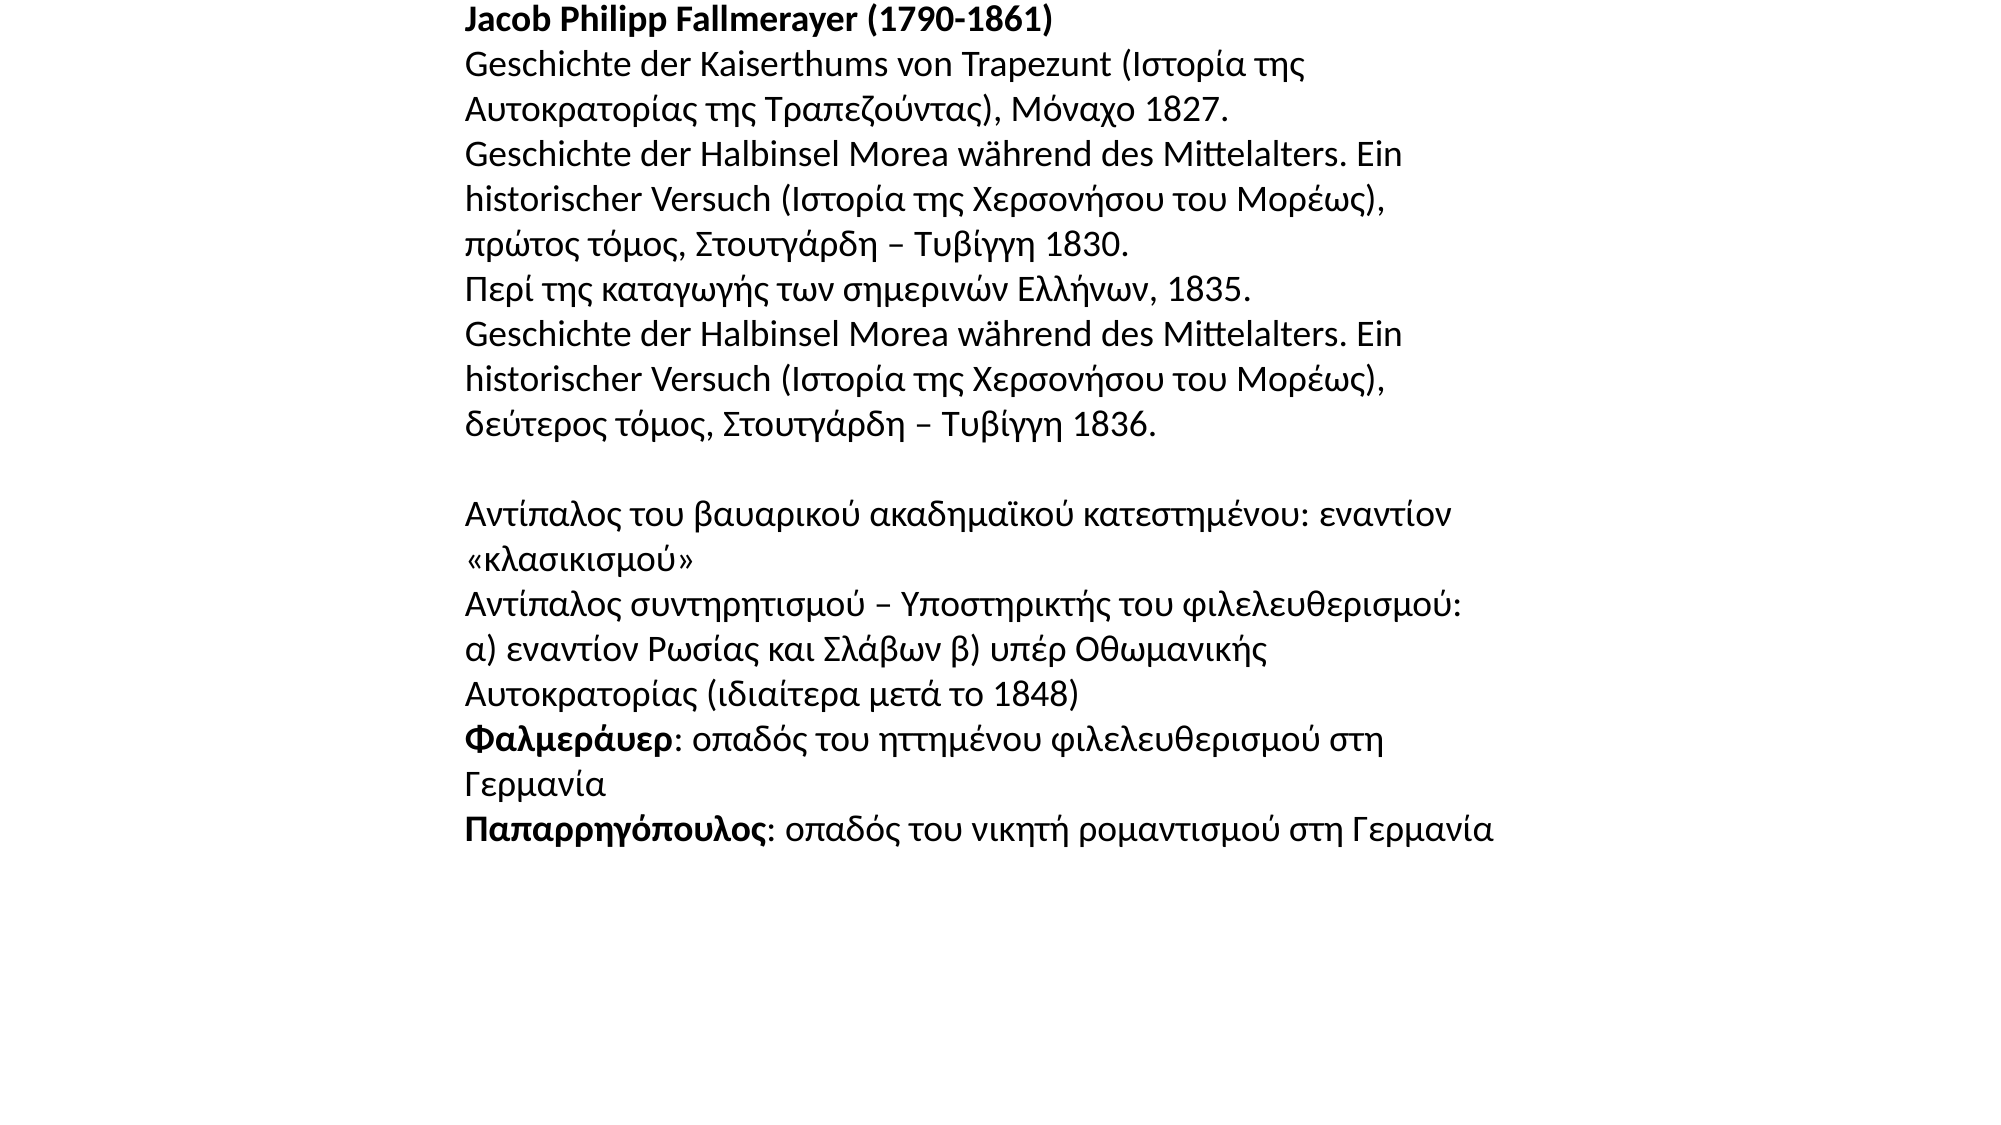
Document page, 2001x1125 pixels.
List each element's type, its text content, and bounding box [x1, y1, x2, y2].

text_box Jacob Philipp Fallmerayer (1790-1861) Geschichte der Kaiserthums von Trapezunt (Ιστορία της Αυτοκρατορίας της Τραπεζούντας), Μόναχο 1827. Geschichte der Halbinsel Morea während des Mittelalters. Ein historischer Versuch (Ιστορία της Χερσονήσου του Μορέως), πρώτος τόμος, Στουτγάρδη – Τυβίγγη 1830. Περί της καταγωγής των σημερινών Ελλήνων, 1835. Geschichte der Halbinsel Morea während des Mittelalters. Ein historischer Versuch (Ιστορία της Χερσονήσου του Μορέως), δεύτερος τόμος, Στουτγάρδη – Τυβίγγη 1836. Αντίπαλος του βαυαρικού ακαδημαϊκού κατεστημένου: εναντίον «κλασικισμού» Αντίπαλος συντηρητισμού – Υποστηρικτής του φιλελευθερισμού: α) εναντίον Ρωσίας και Σλάβων β) υπέρ Οθωμανικής Αυτοκρατορίας (ιδιαίτερα μετά το 1848) Φαλμεράυερ: οπαδός του ηττημένου φιλελευθερισμού στη Γερμανία Παπαρρηγόπουλος: οπαδός του νικητή ρομαντισμού στη Γερμανία [449, 0, 1513, 857]
